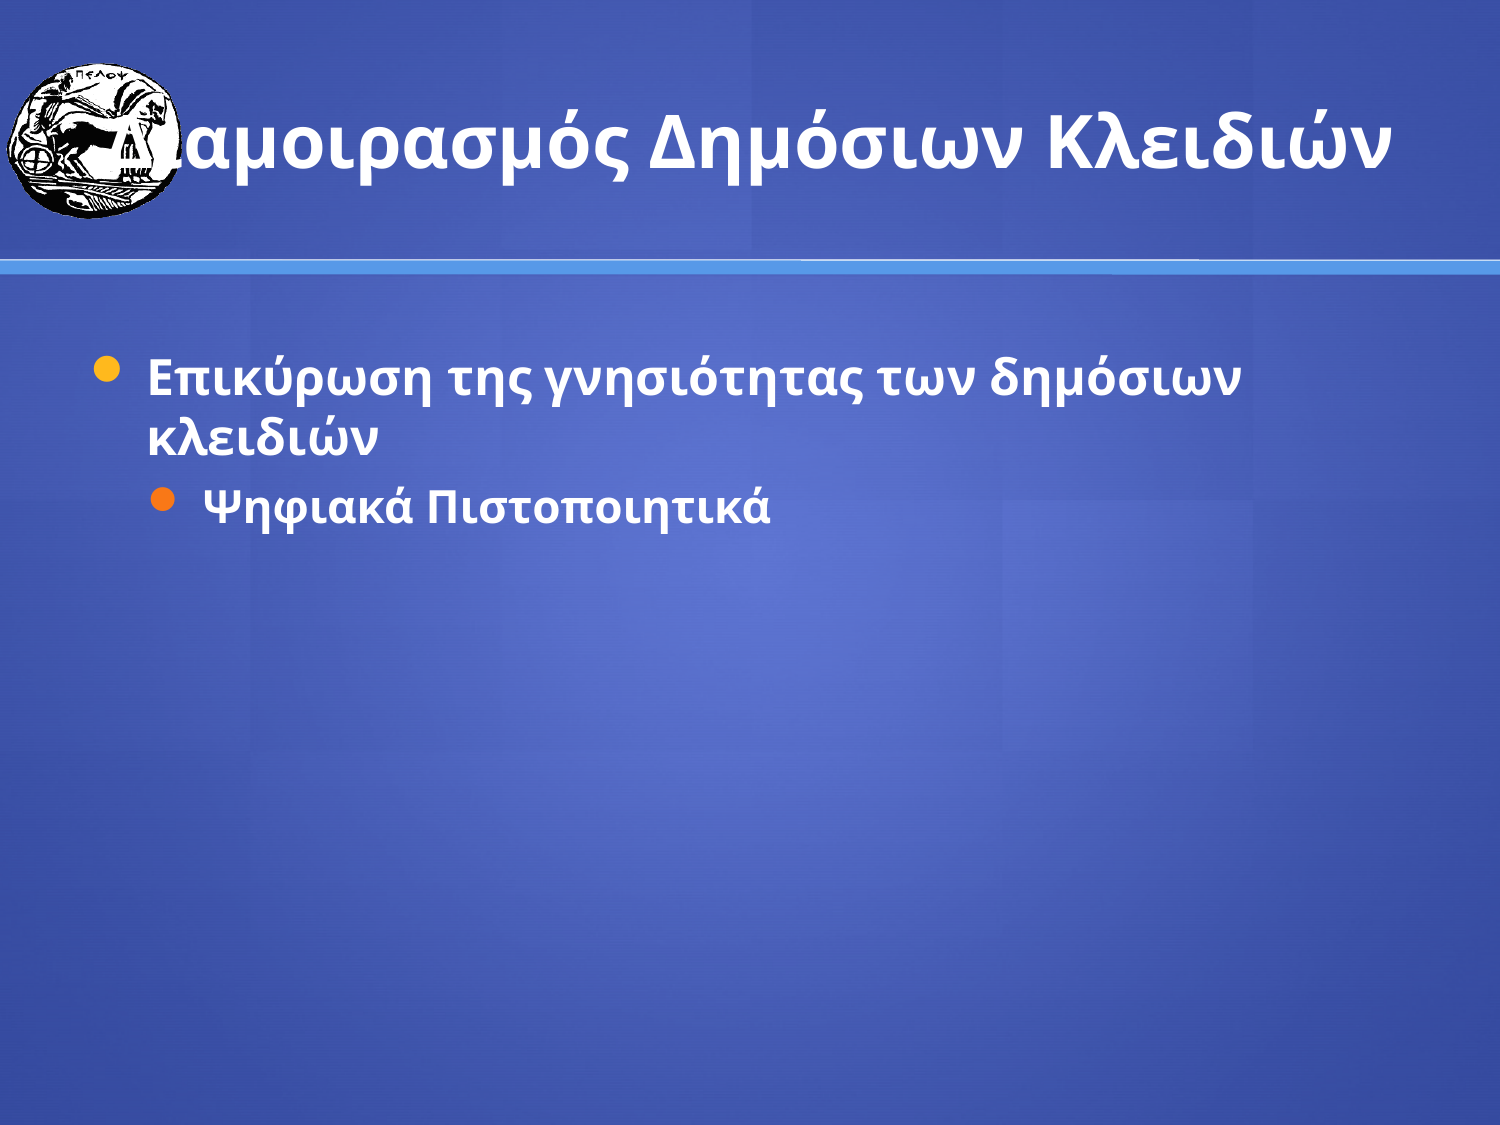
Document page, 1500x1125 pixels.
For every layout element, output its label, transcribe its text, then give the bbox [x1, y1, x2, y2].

picture [0, 57, 75, 225]
title Διαμοιρασμός Δημόσιων Κλειδιών [75, 45, 1425, 233]
list Επικύρωση της γνησιότητας των δημόσιων κλειδιών Ψηφιακά Πιστοποιητικά [75, 337, 1425, 988]
